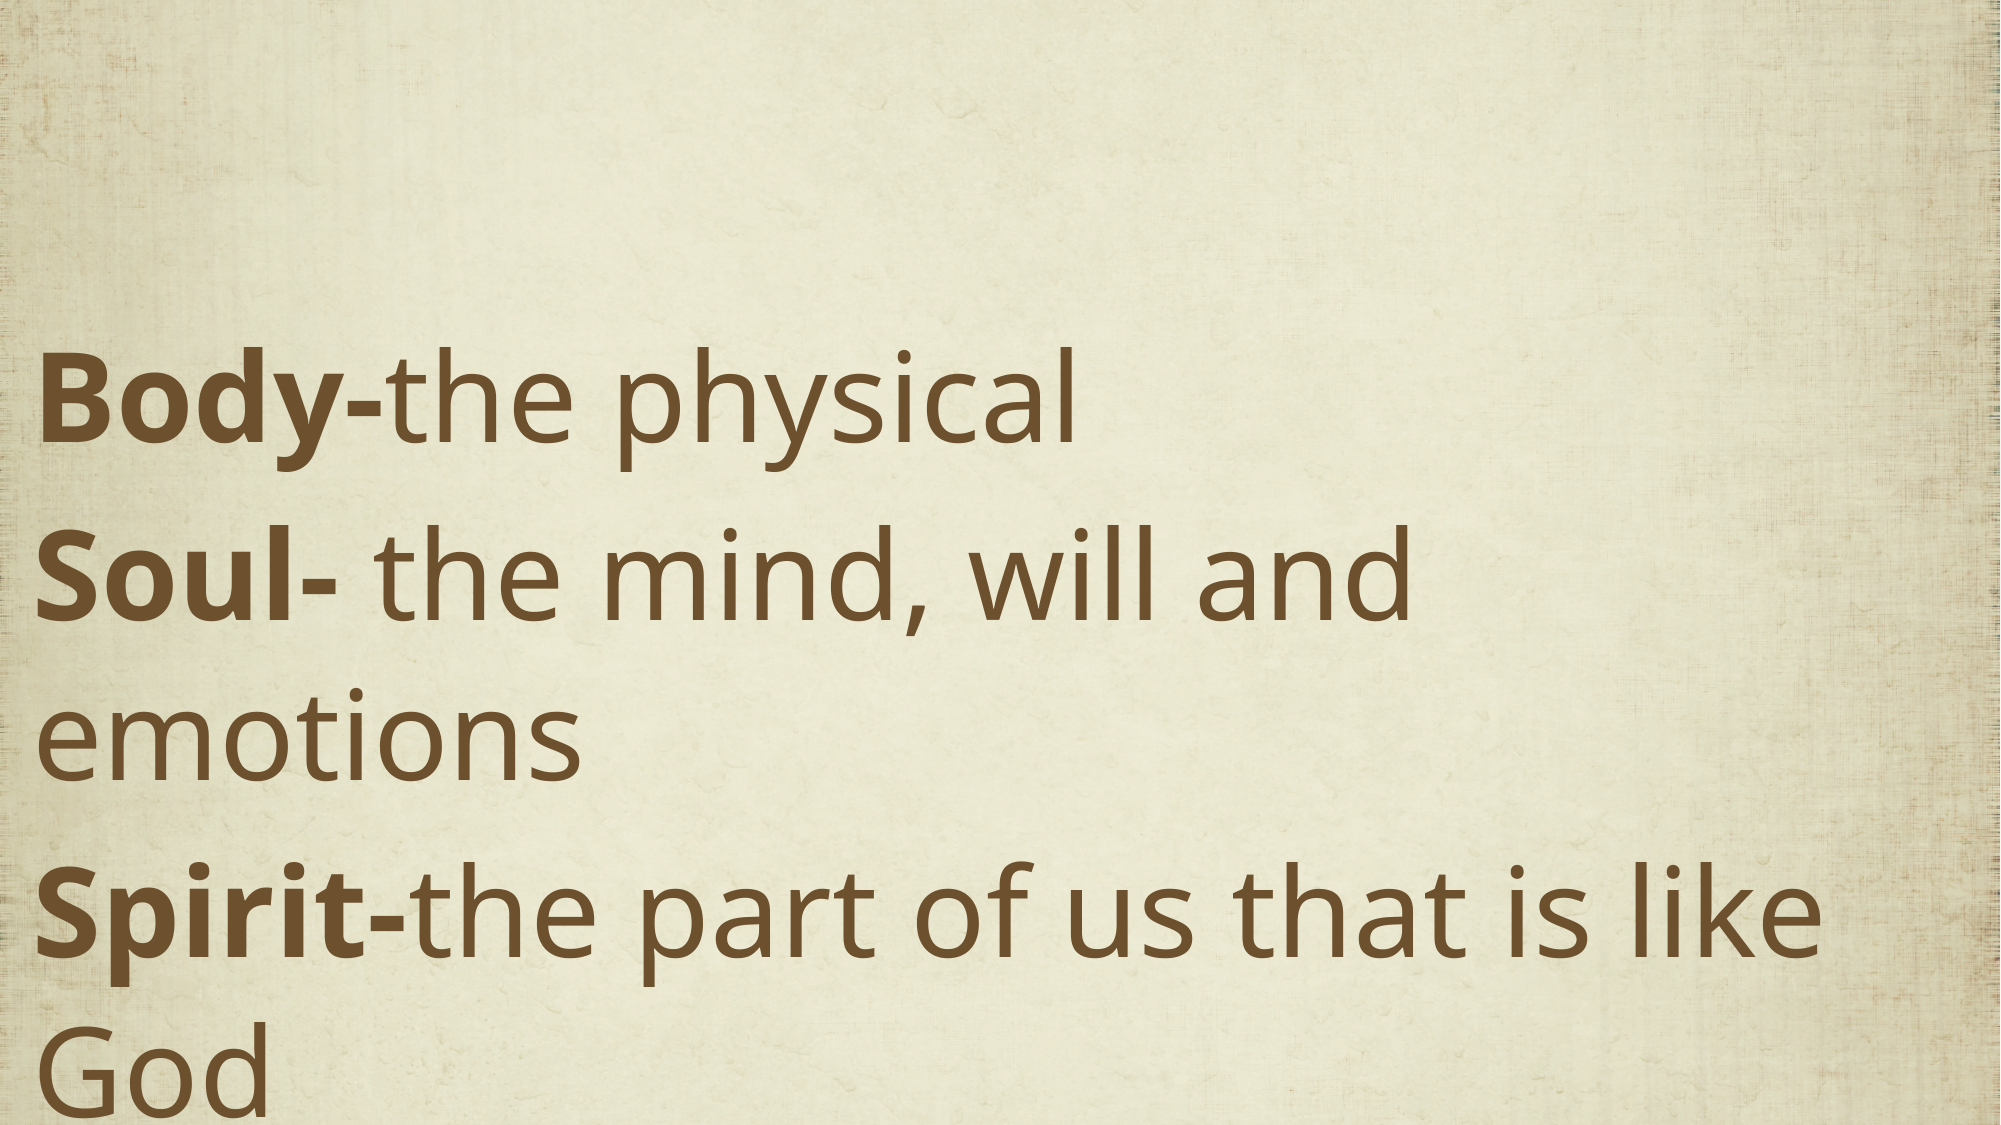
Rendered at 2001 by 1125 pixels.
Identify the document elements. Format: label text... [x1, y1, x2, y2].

text_box Body-the physical Soul- the mind, will and emotions Spirit-the part of us that is like God [17, 299, 1976, 1125]
picture [0, 0, 2001, 1125]
